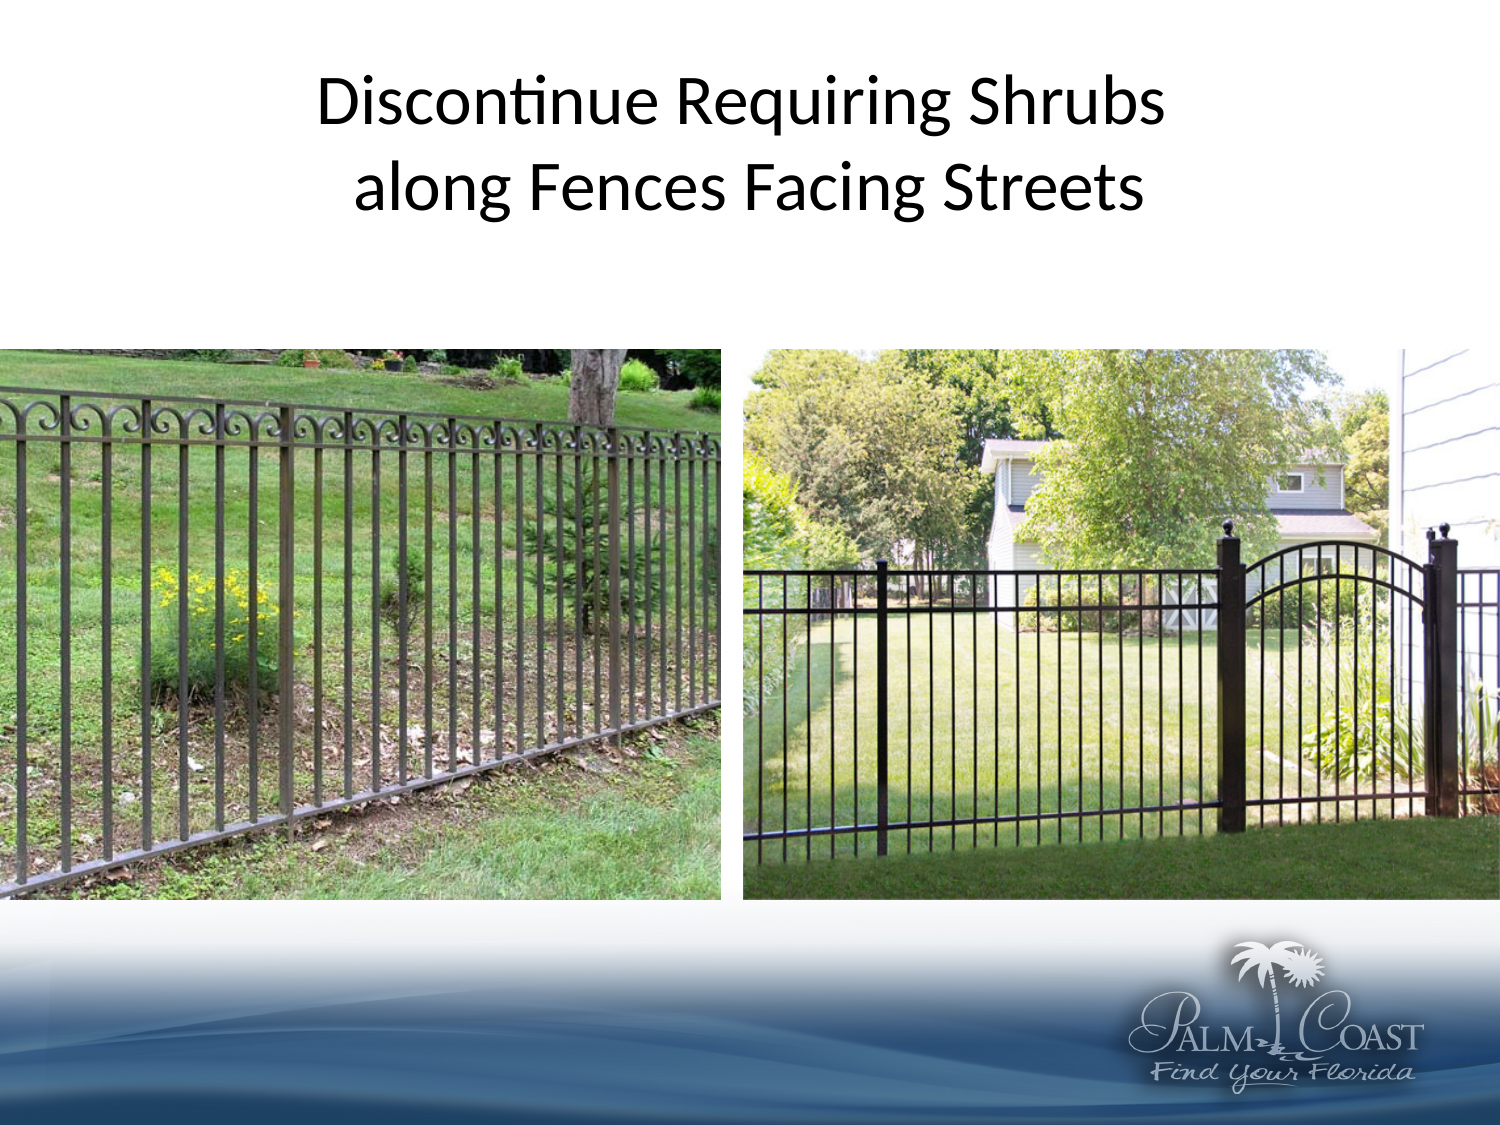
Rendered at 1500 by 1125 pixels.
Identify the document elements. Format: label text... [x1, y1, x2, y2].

title Discontinue Requiring Shrubs along Fences Facing Streets [75, 45, 1425, 233]
picture [0, 0, 1500, 1125]
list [0, 349, 721, 901]
